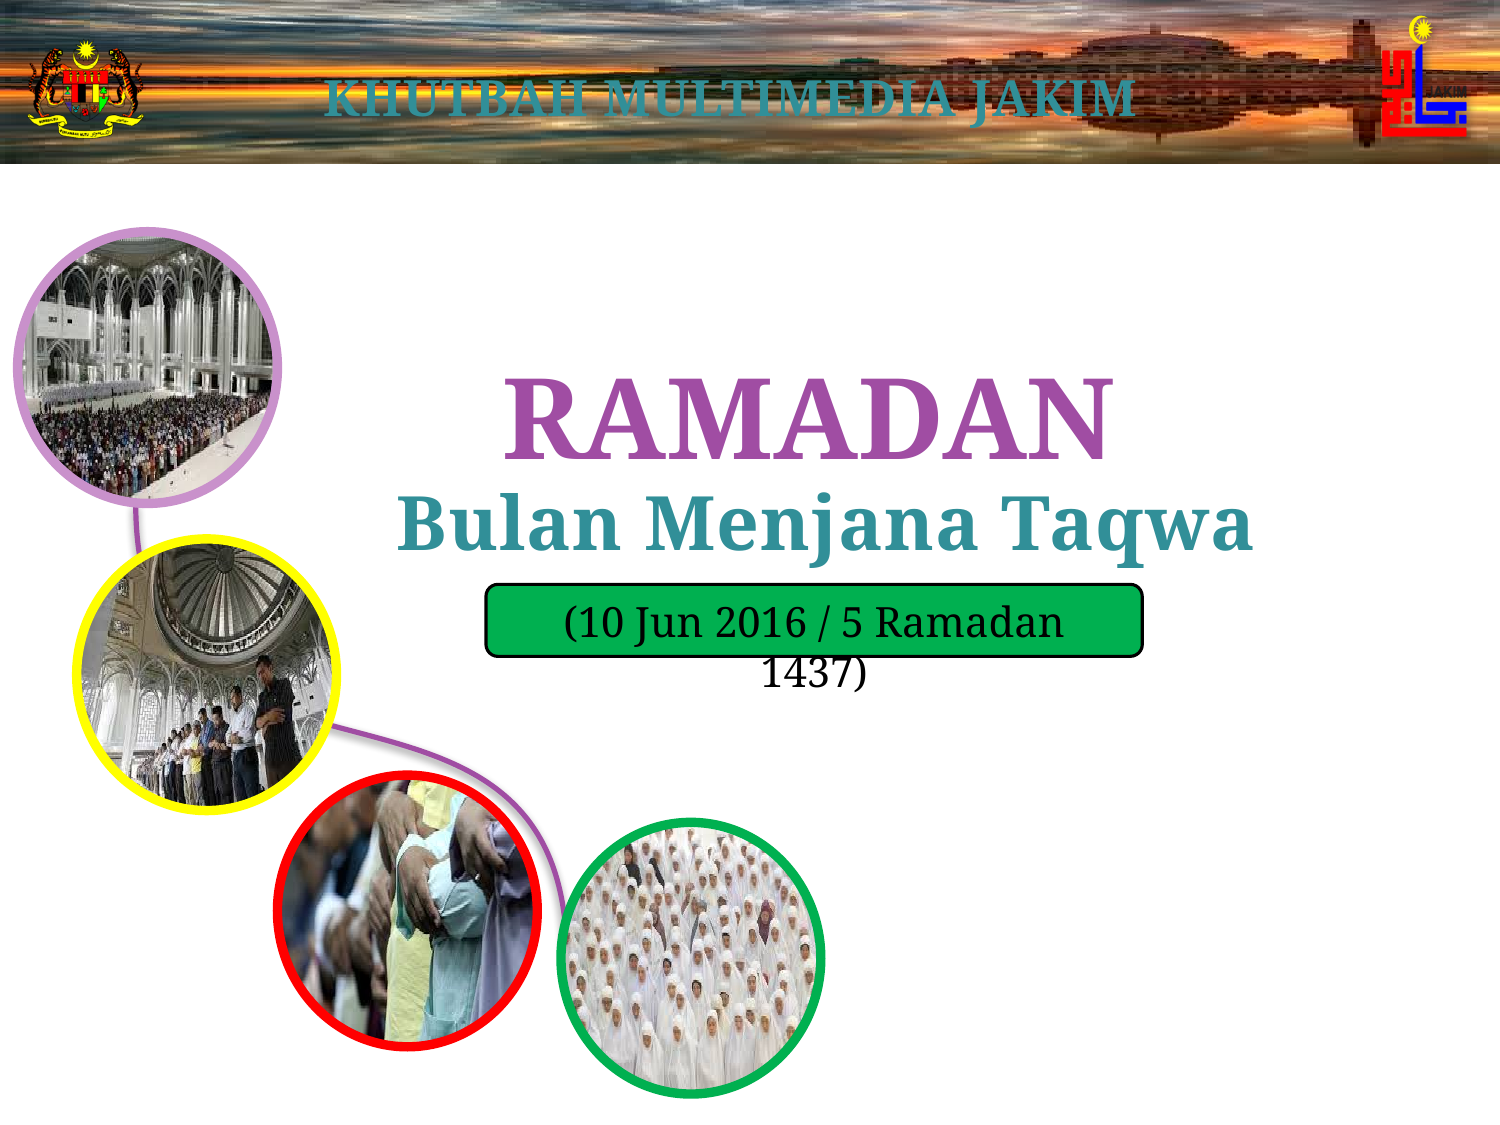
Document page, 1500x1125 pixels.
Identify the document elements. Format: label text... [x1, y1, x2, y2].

text_box (10 Jun 2016 / 5 Ramadan 1437) [584, 582, 1144, 658]
text_box [283, 957, 532, 1049]
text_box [123, 515, 579, 947]
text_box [0, 0, 1500, 165]
text_box RAMADAN [407, 340, 1211, 467]
text_box [16, 230, 280, 506]
text_box Bulan Menjana Taqwa [381, 467, 1272, 573]
text_box [559, 820, 823, 1096]
text_box [75, 575, 116, 775]
